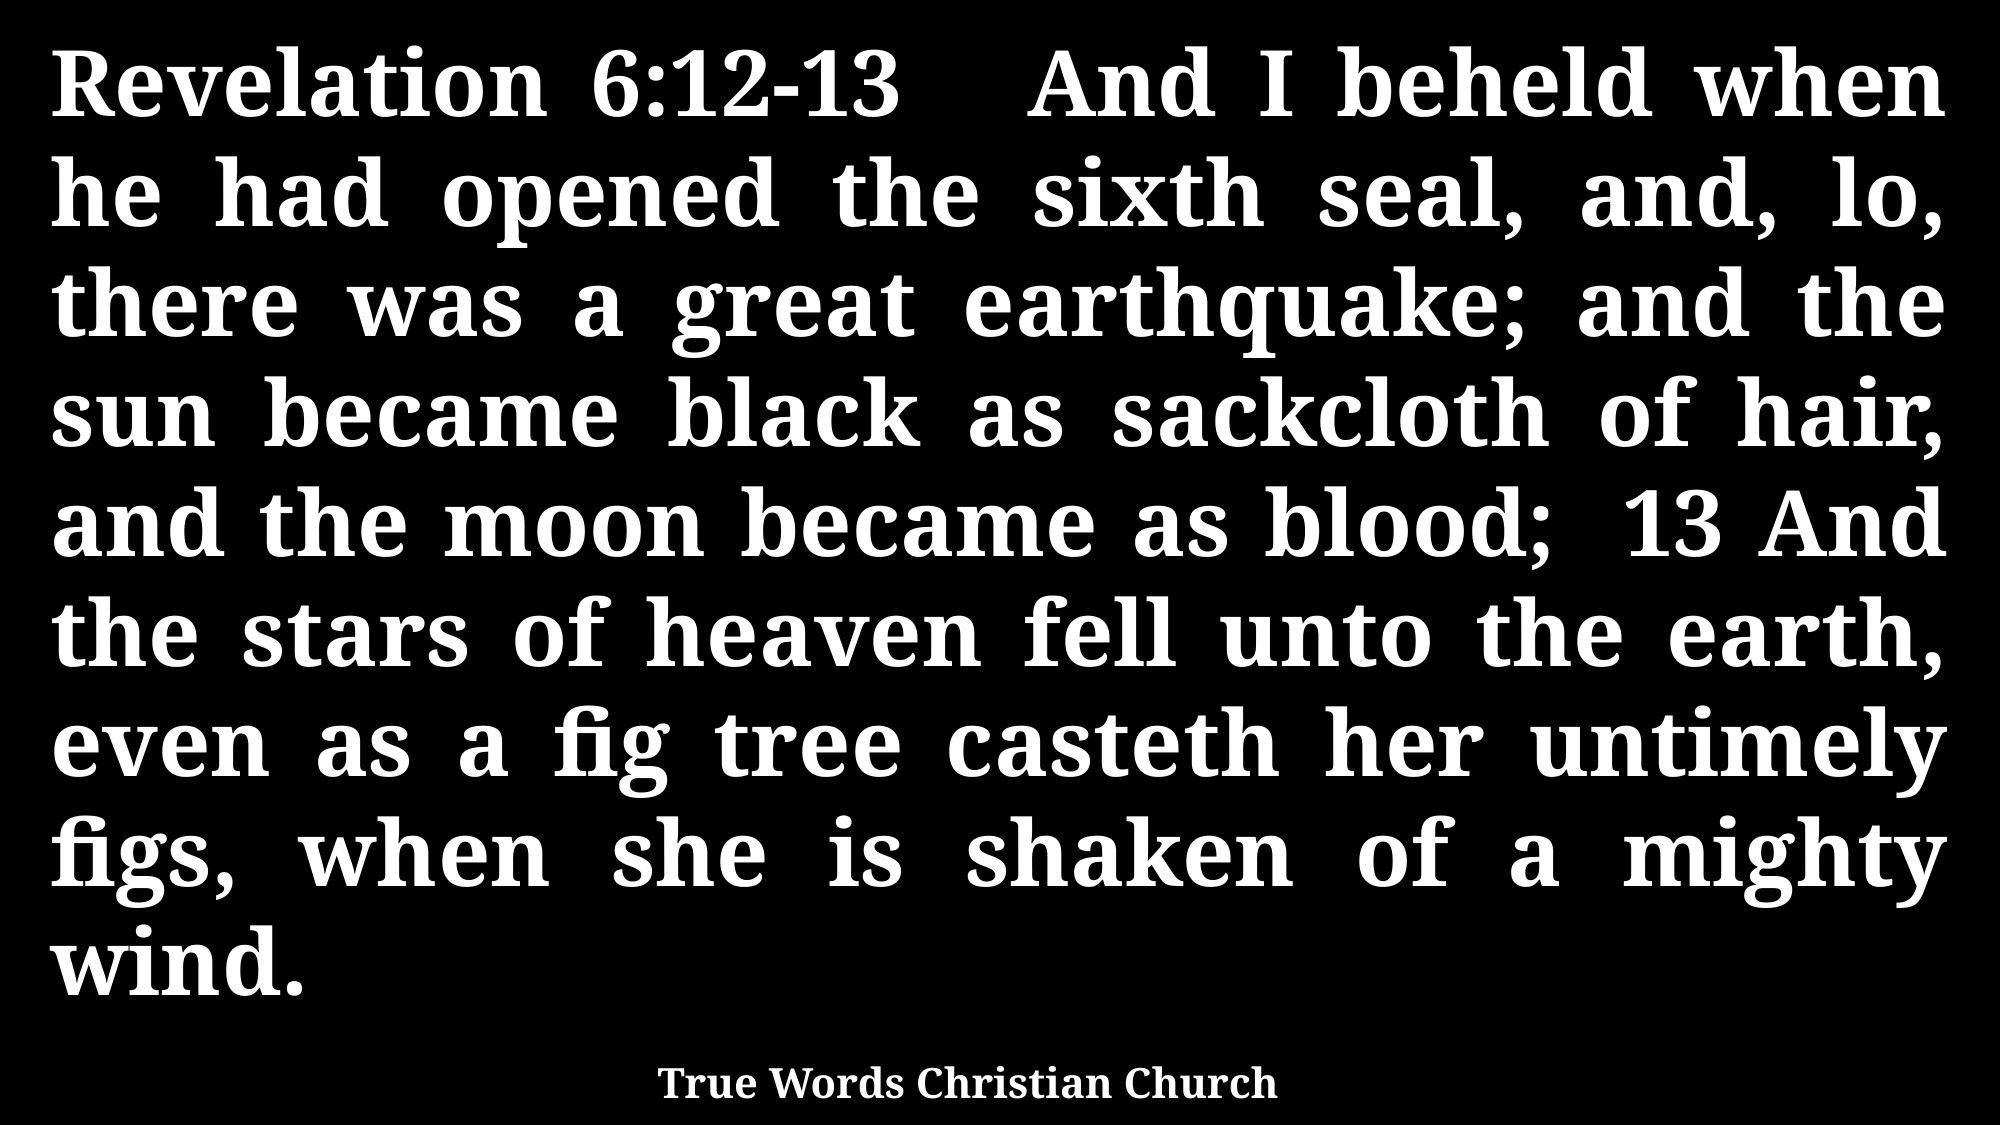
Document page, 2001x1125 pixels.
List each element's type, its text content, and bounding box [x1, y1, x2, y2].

text_box Revelation 6:12-13 And I beheld when he had opened the sixth seal, and, lo, there was a great earthquake; and the sun became black as sackcloth of hair, and the moon became as blood; 13 And the stars of heaven fell unto the earth, even as a fig tree casteth her untimely figs, when she is shaken of a mighty wind. [35, 17, 1965, 1022]
text_box True Words Christian Church [642, 1049, 1294, 1114]
